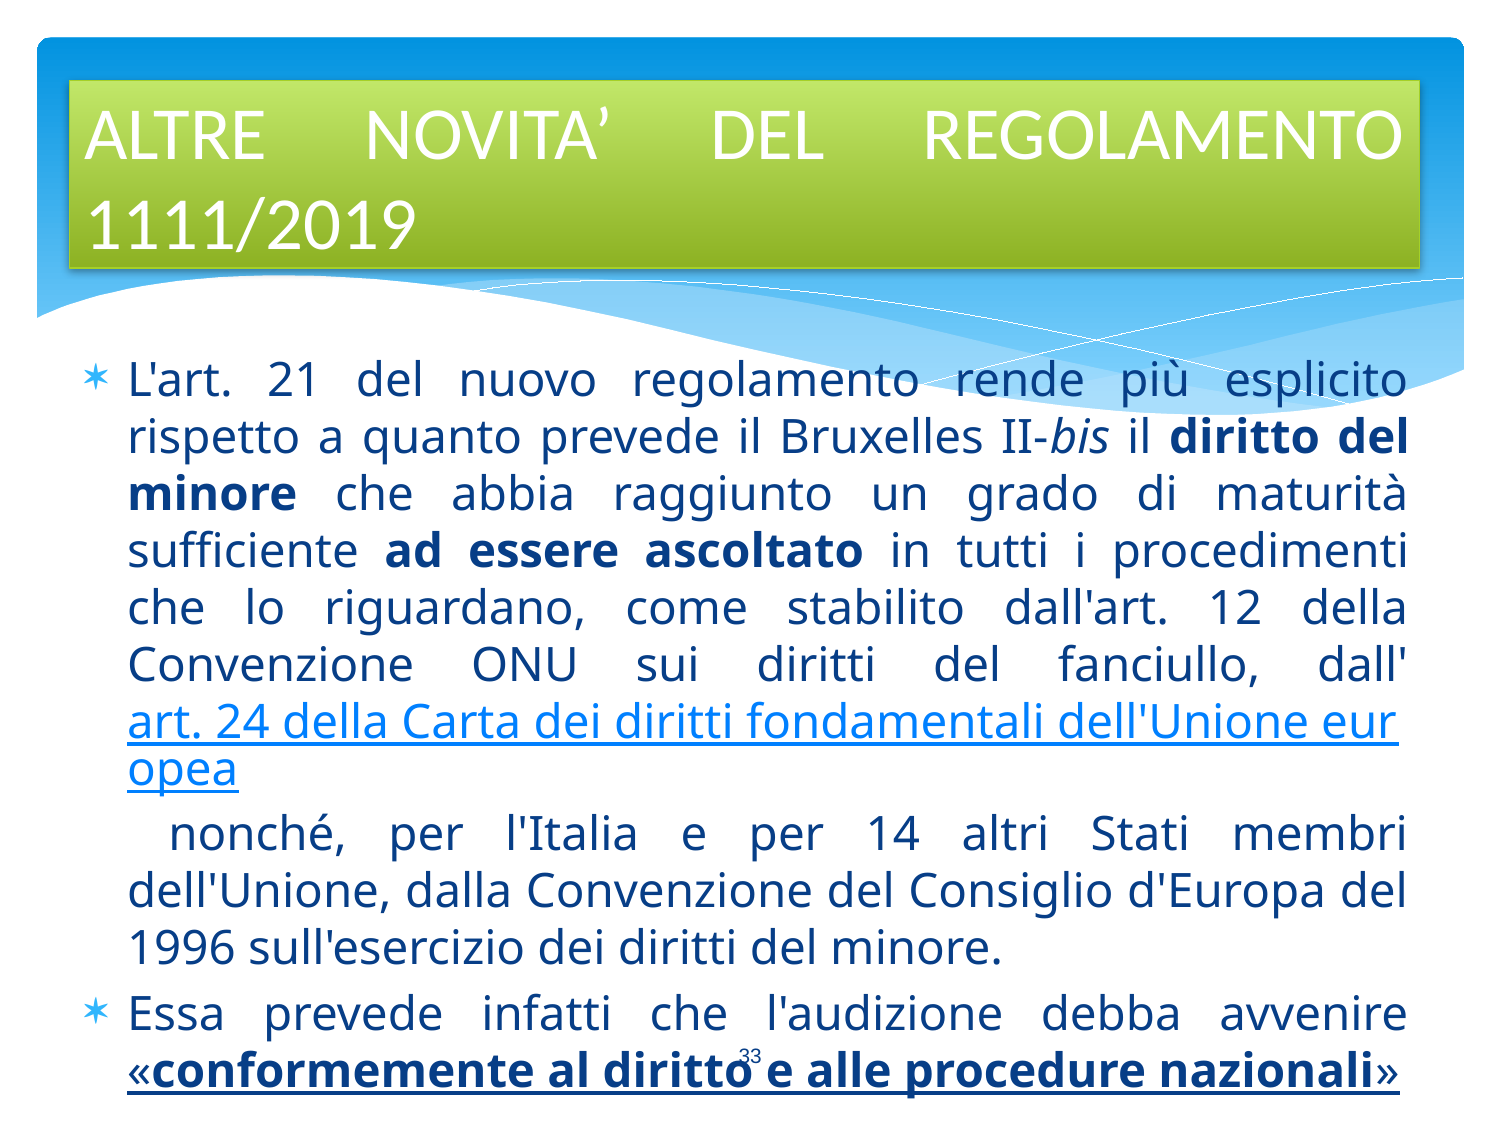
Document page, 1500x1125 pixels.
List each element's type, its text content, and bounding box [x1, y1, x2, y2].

footer [31, 1025, 653, 1086]
slide_number 33 [654, 1025, 846, 1086]
list L'art. 21 del nuovo regolamento rende più esplicito rispetto a quanto prevede il Bruxelles II-bis il diritto del minore che abbia raggiunto un grado di maturità sufficiente ad essere ascoltato in tutti i procedimenti che lo riguardano, come stabilito dall'art. 12 della Convenzione ONU sui diritti del fanciullo, dall'art. 24 della Carta dei diritti fondamentali dell'Unione europea nonché, per l'Italia e per 14 altri Stati membri dell'Unione, dalla Convenzione del Consiglio d'Europa del 1996 sull'esercizio dei diritti del minore. Essa prevede infatti che l'audizione debba avvenire «conformemente al diritto e alle procedure nazionali» [69, 341, 1425, 1103]
text_box ALTRE NOVITA’ DEL REGOLAMENTO 1111/2019 [69, 80, 1420, 269]
